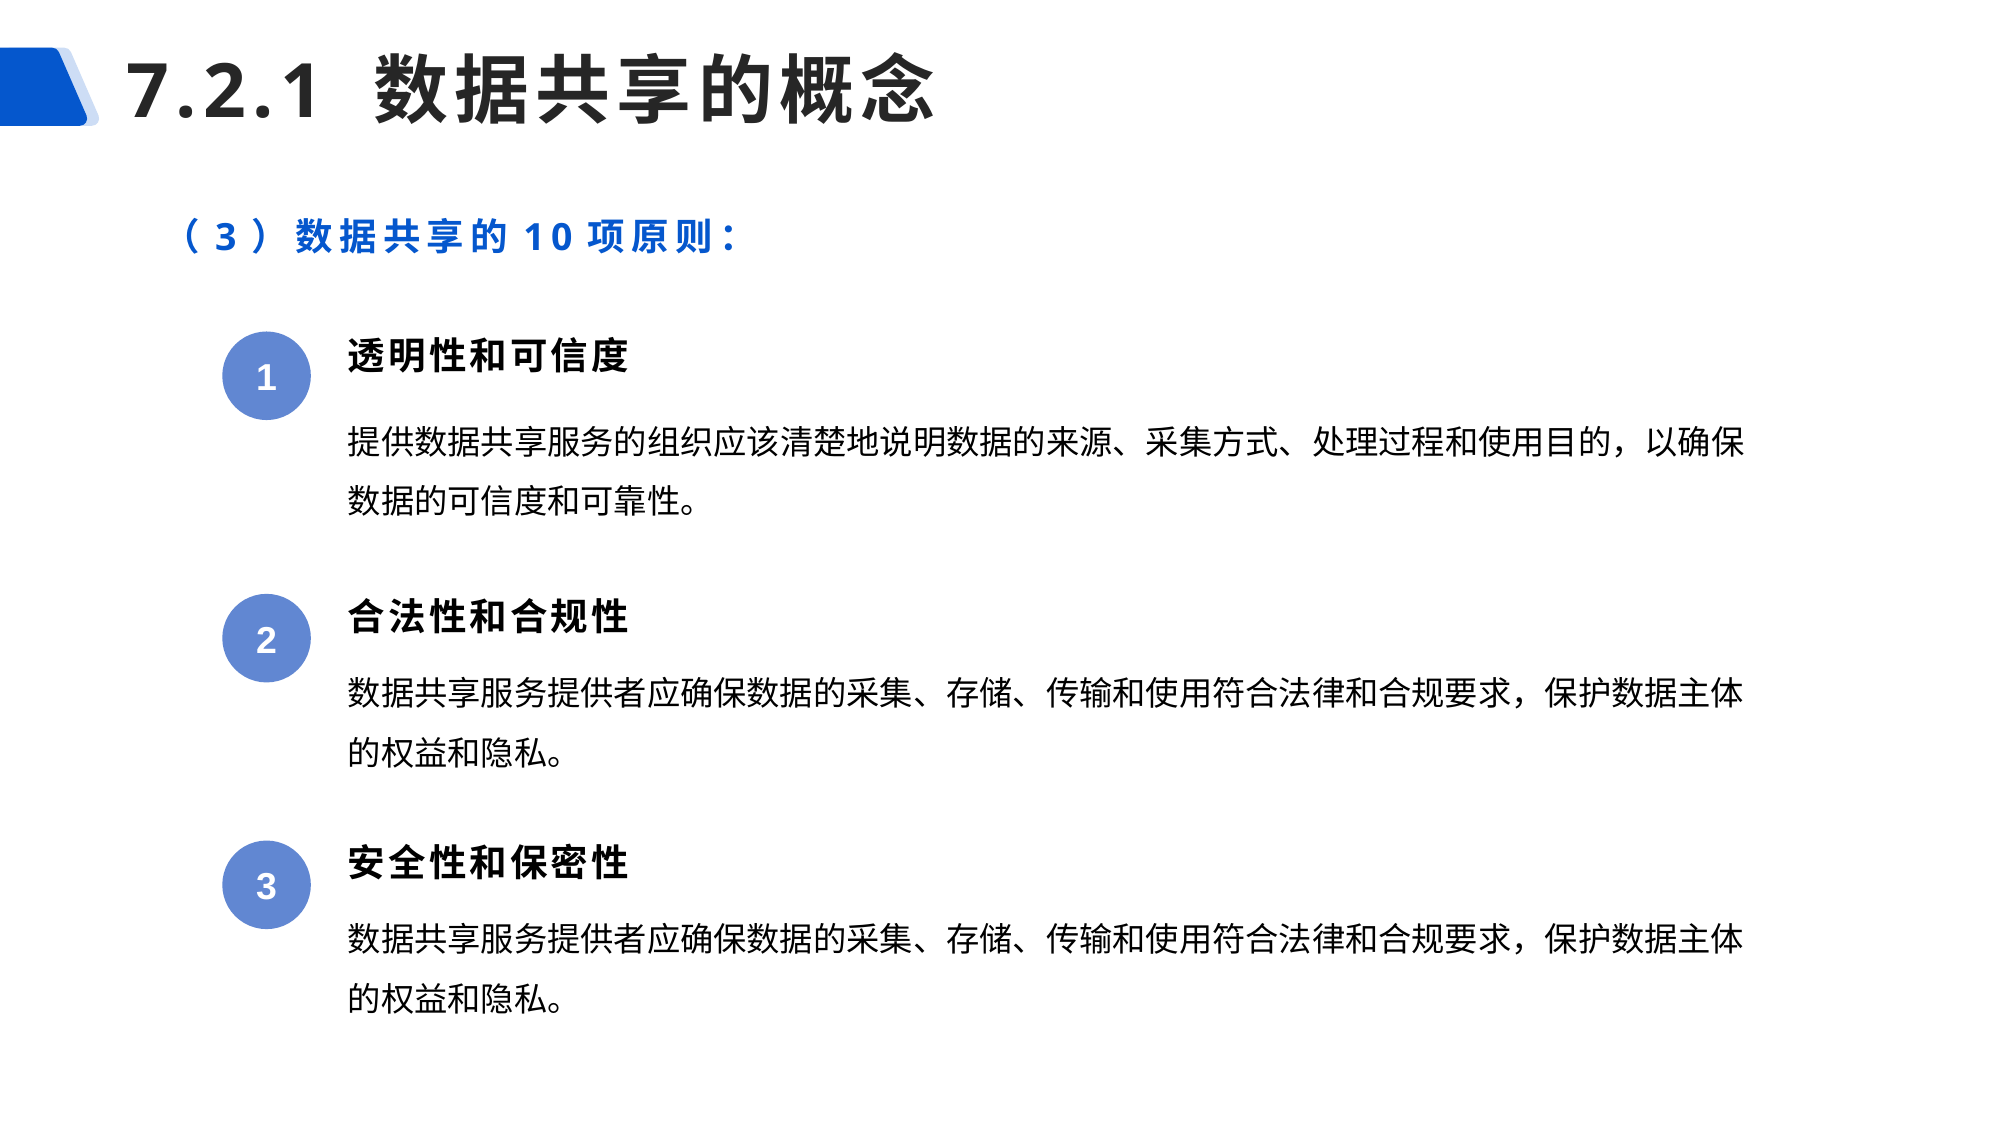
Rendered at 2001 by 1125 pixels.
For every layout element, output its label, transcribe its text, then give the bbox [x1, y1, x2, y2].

text_box 透明性和可信度 [333, 315, 700, 375]
text_box 提供数据共享服务的组织应该清楚地说明数据的来源、采集方式、处理过程和使用目的，以确保数据的可信度和可靠性。 [333, 393, 1781, 528]
text_box 3 [221, 839, 312, 931]
text_box 7.2.1 数据共享的概念 [111, 12, 2000, 163]
text_box 合法性和合规性 [333, 575, 725, 635]
text_box 2 [221, 592, 312, 684]
text_box 安全性和保密性 [333, 822, 725, 882]
text_box 数据共享服务提供者应确保数据的采集、存储、传输和使用符合法律和合规要求，保护数据主体的权益和隐私。 [333, 891, 1781, 1045]
text_box 1 [221, 330, 312, 422]
text_box 数据共享服务提供者应确保数据的采集、存储、传输和使用符合法律和合规要求，保护数据主体的权益和隐私。 [333, 644, 1781, 798]
title （3）数据共享的10项原则： [147, 163, 2000, 312]
